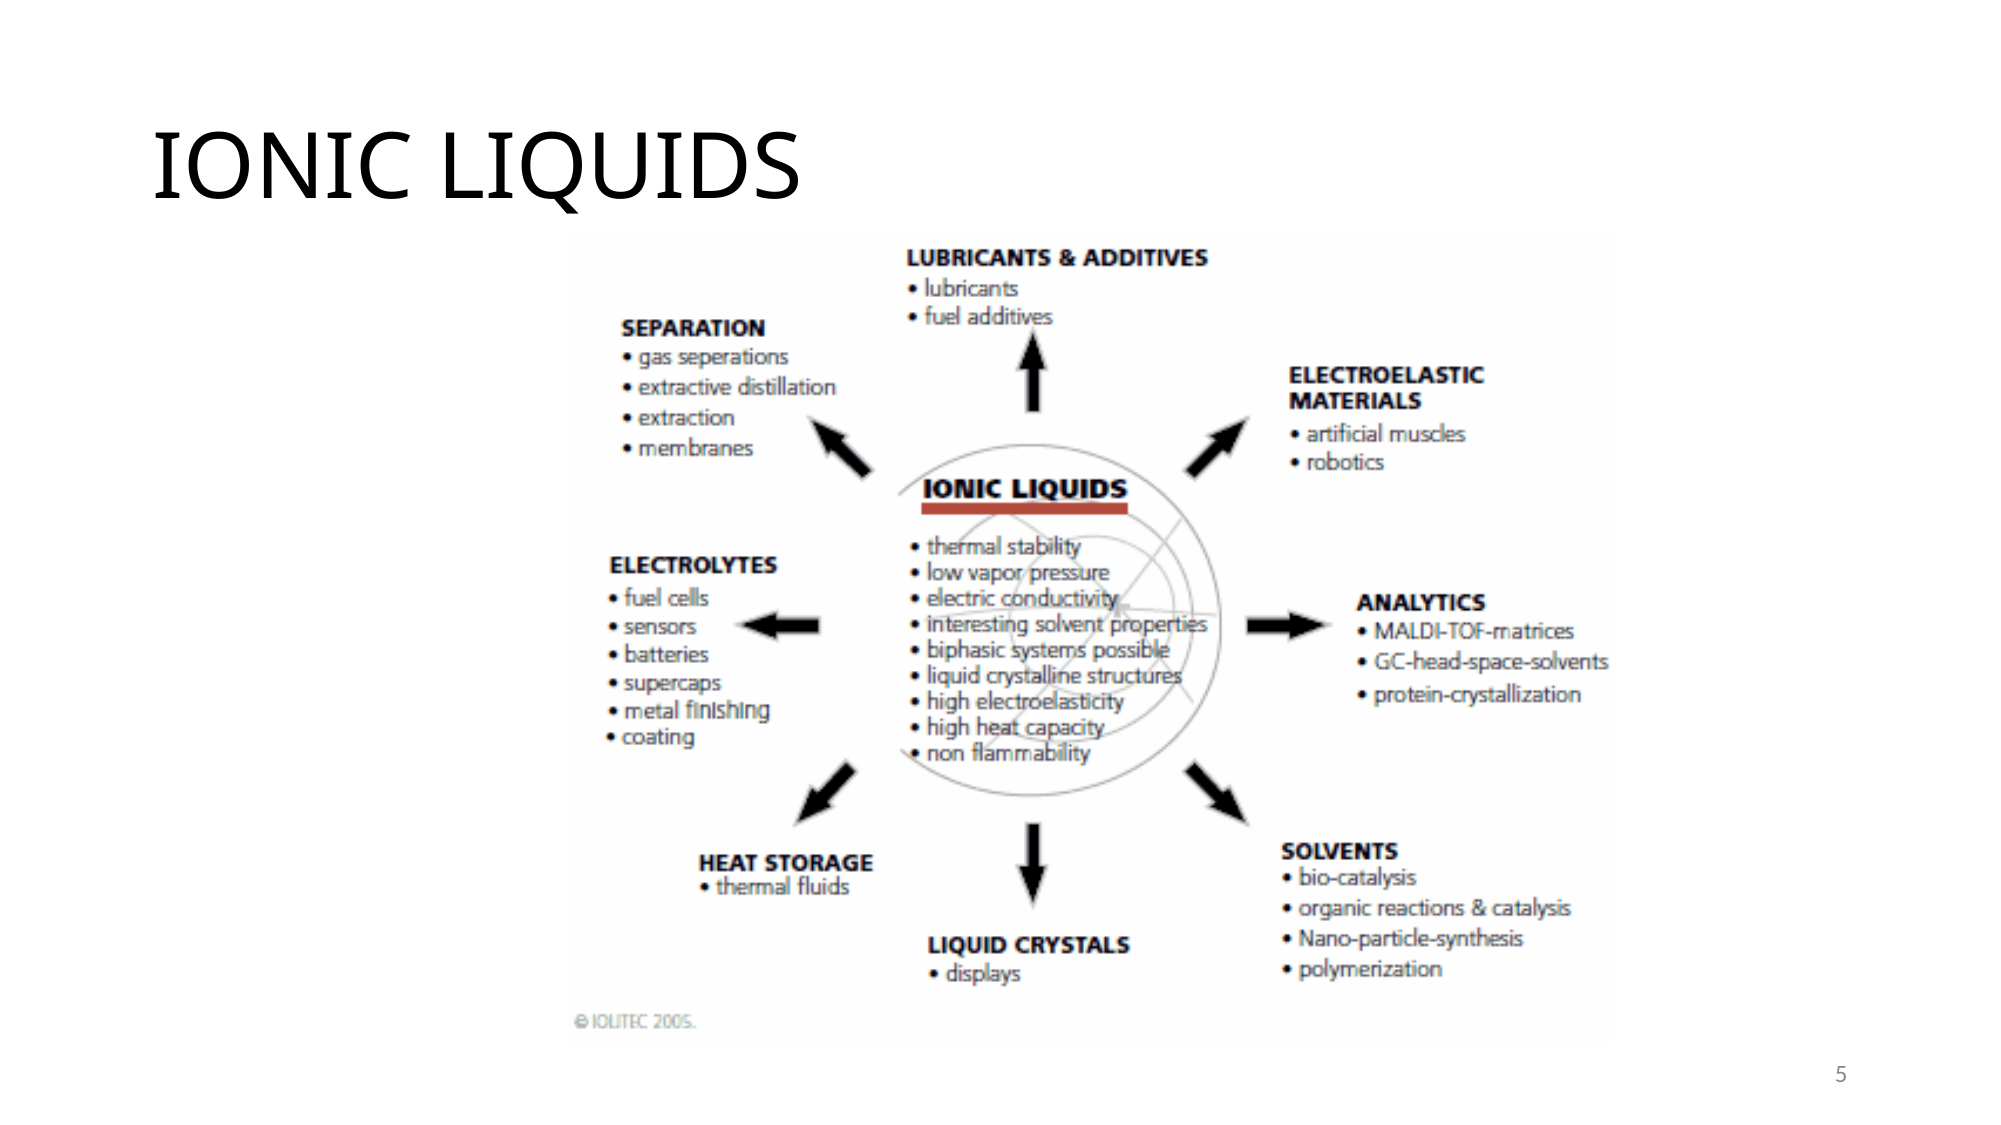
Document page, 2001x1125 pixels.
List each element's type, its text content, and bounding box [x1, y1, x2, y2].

title IONIC LIQUIDS [137, 59, 1863, 278]
slide_number 5 [1412, 1042, 1863, 1103]
picture [568, 236, 1614, 1043]
